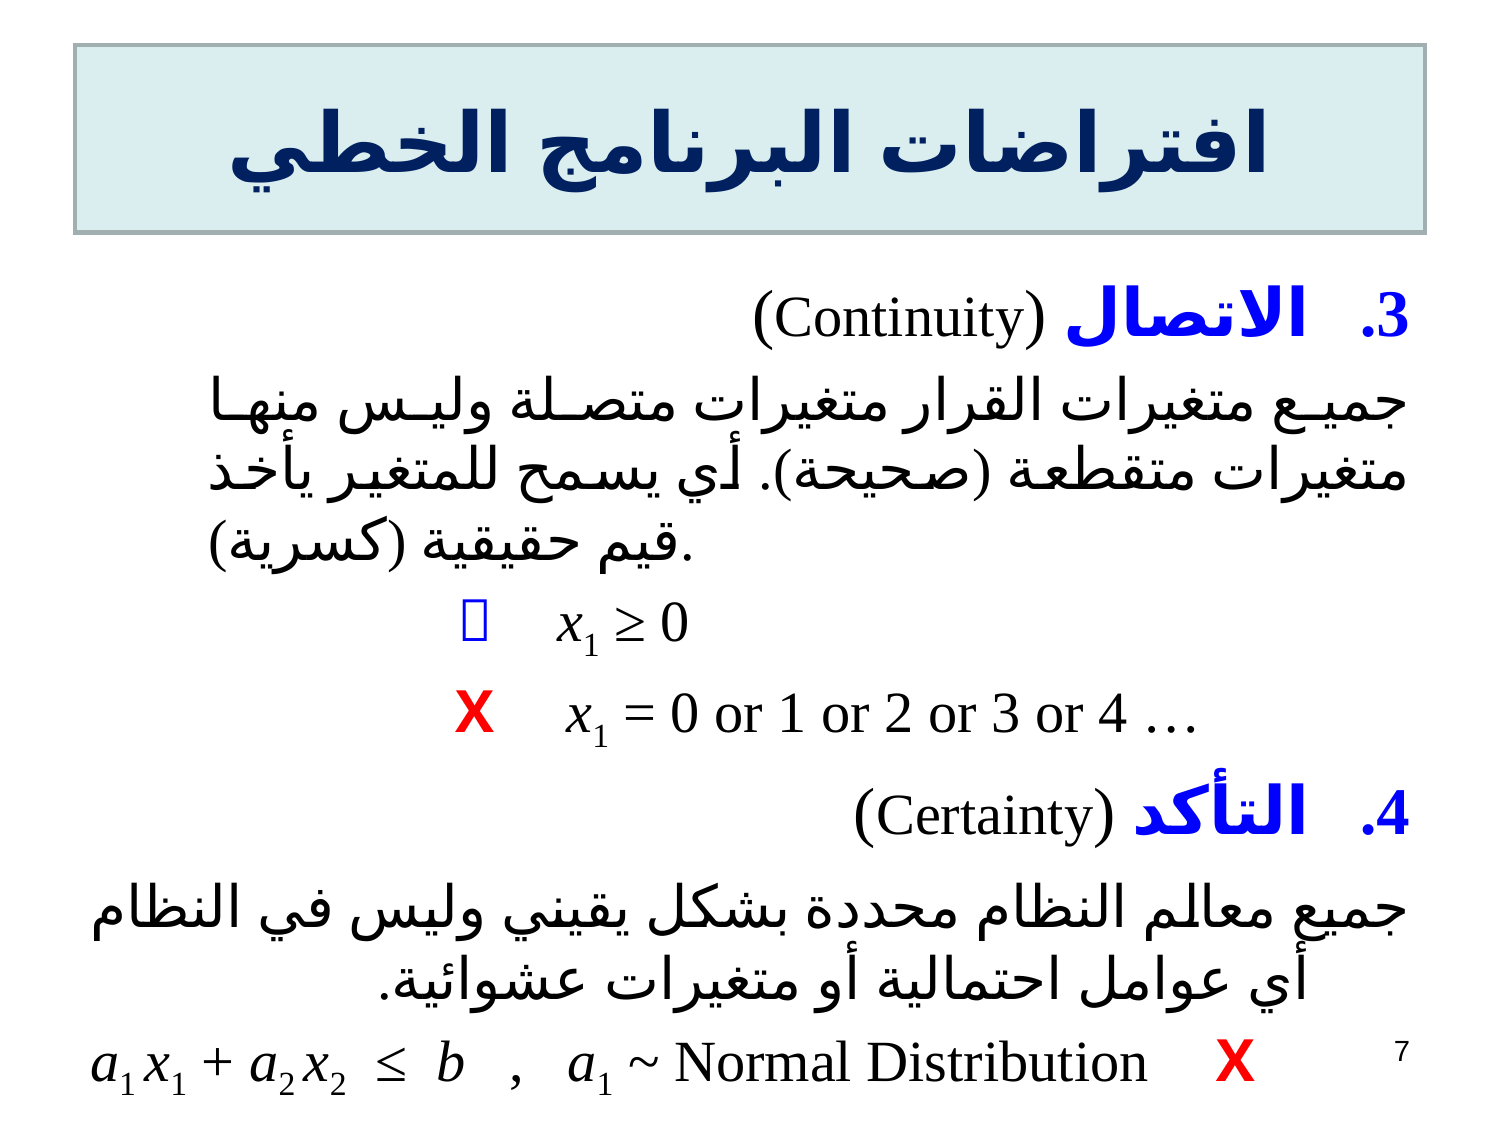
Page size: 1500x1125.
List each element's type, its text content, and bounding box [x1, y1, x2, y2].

title افتراضات البرنامج الخطي [73, 43, 1427, 235]
list الاتصال (Continuity) جميع متغيرات القرار متغيرات متصلة وليس منها متغيرات متقطعة (صحيحة). أي يسمح للمتغير يأخذ قيم حقيقية (كسرية).  x1 ≥ 0 X x1 = 0 or 1 or 2 or 3 or 4 … التأكد (Certainty) جميع معالم النظام محددة بشكل يقيني وليس في النظام أي عوامل احتمالية أو متغيرات عشوائية. a1 x1 + a2 x2 ≤ b , a1 ~ Normal Distribution X b ~ Normal Distribution X [74, 262, 1426, 1076]
slide_number 7 [1074, 1076, 1426, 1103]
